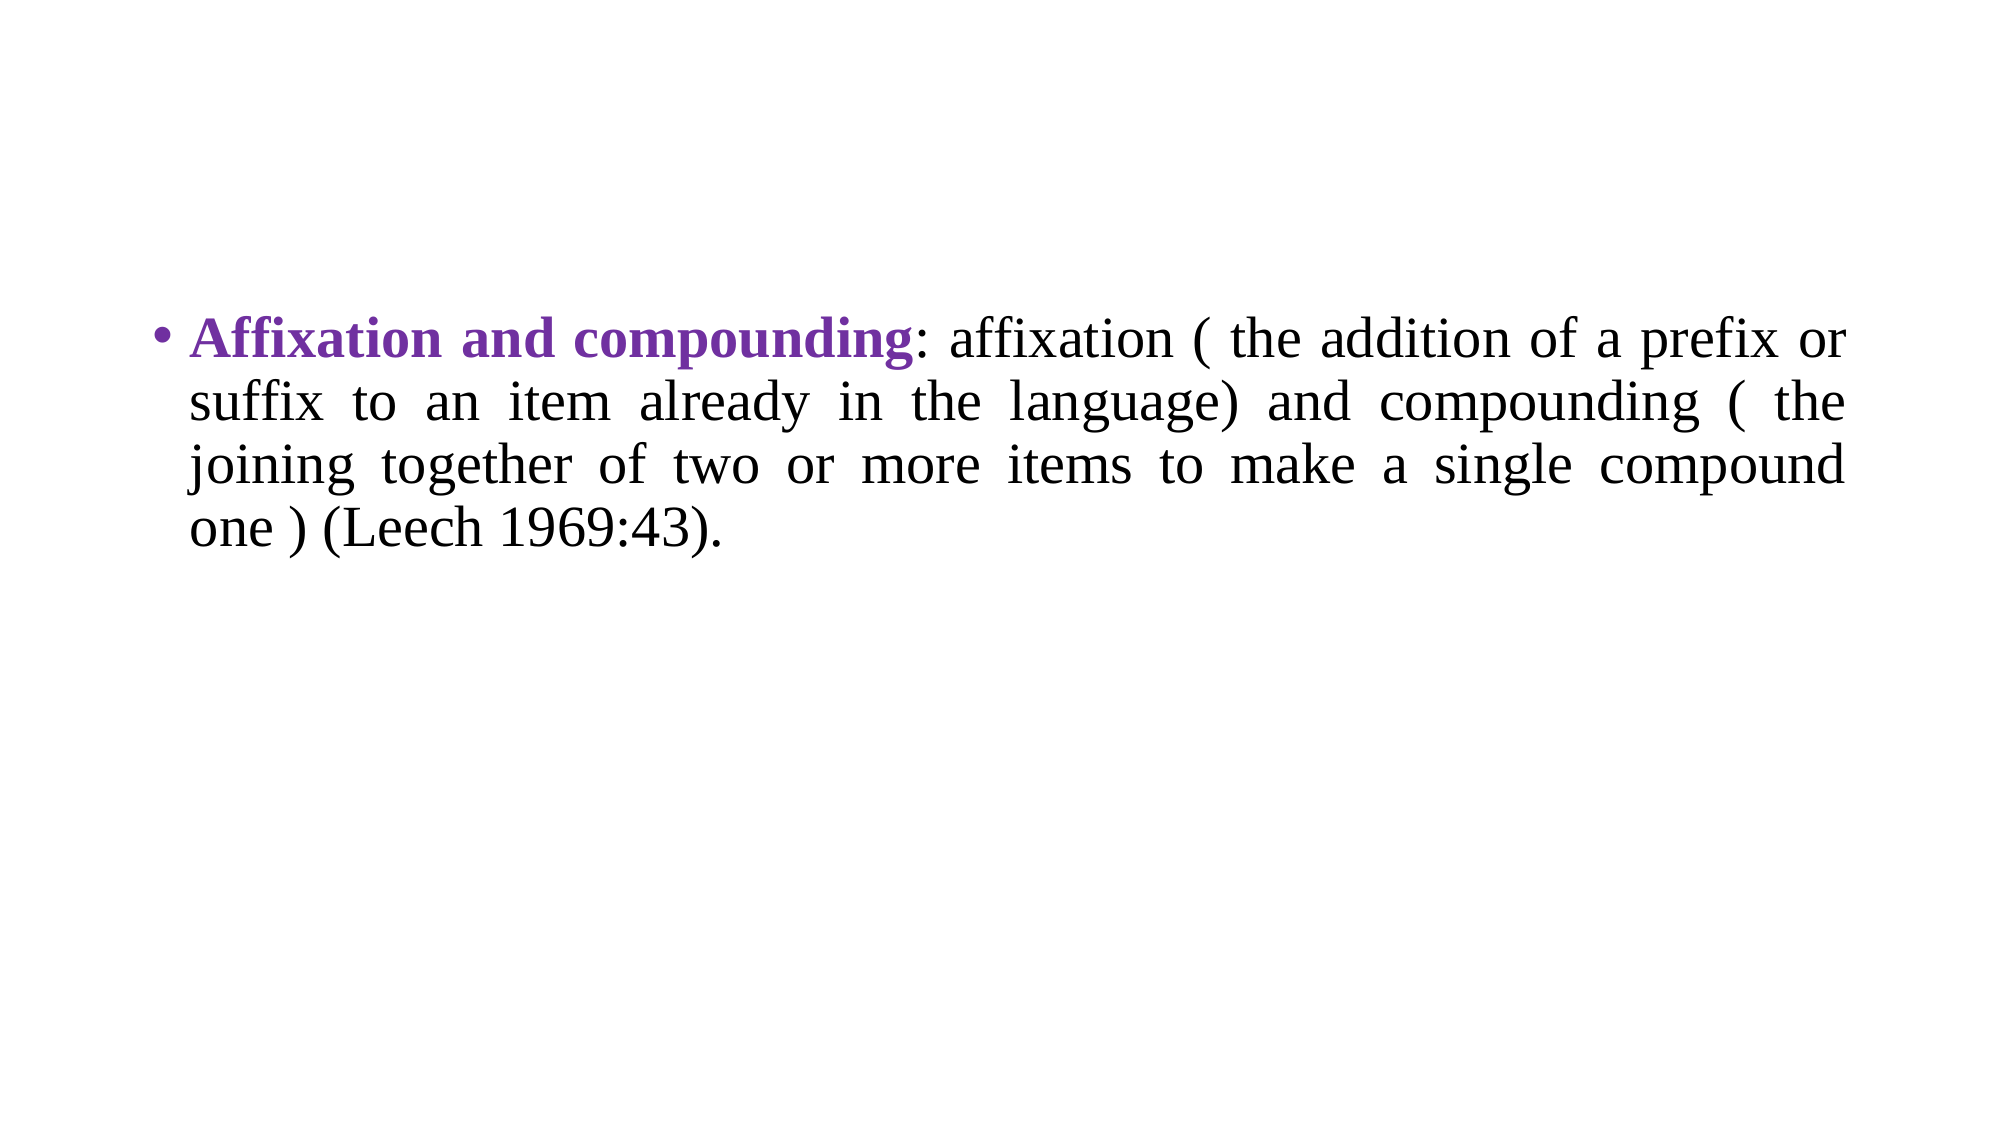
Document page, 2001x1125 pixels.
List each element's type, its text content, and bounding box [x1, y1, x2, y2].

list Affixation and compounding: affixation ( the addition of a prefix or suffix to an item already in the language) and compounding ( the joining together of two or more items to make a single compound one ) (Leech 1969:43). [137, 299, 1863, 1014]
